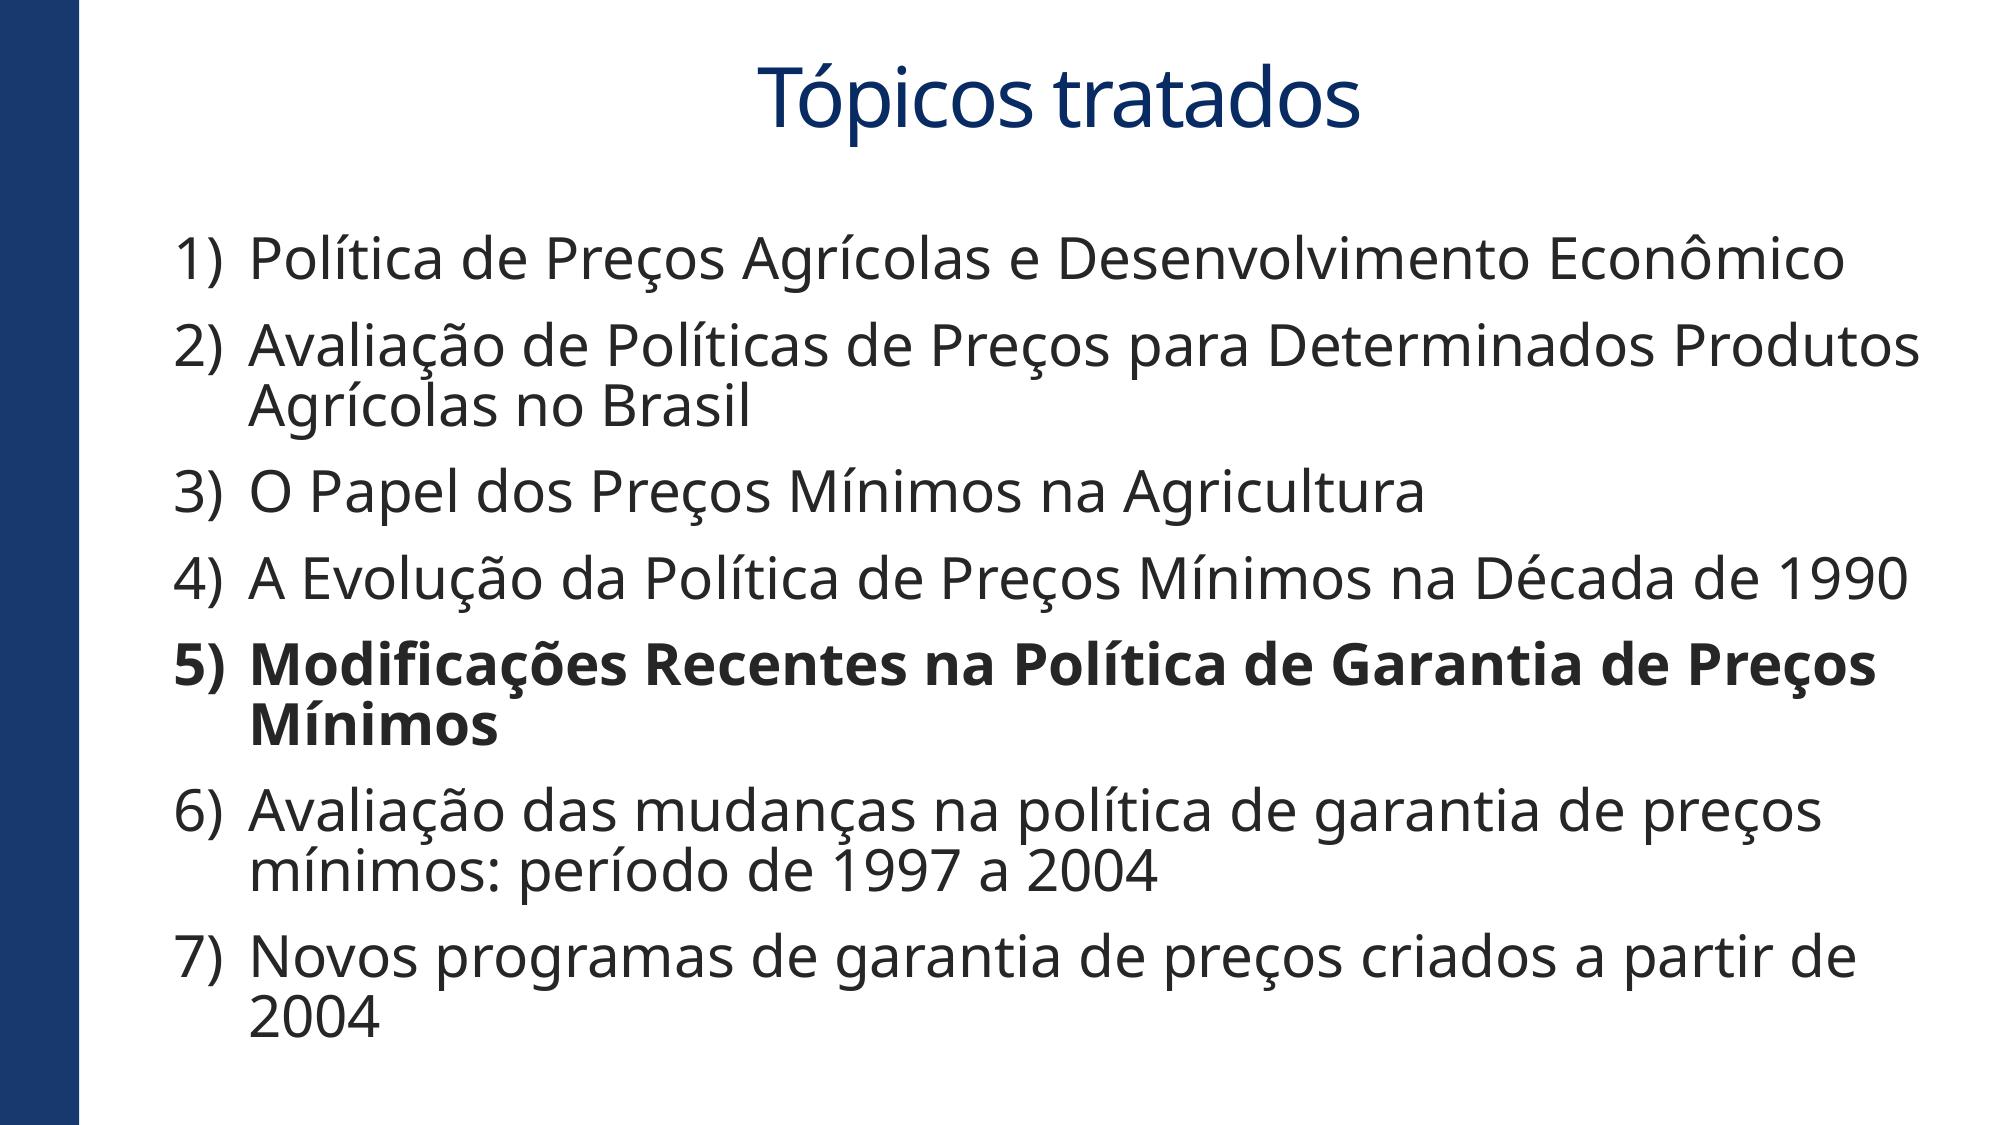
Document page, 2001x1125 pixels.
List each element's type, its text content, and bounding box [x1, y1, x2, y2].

text_box [0, 0, 80, 1125]
list Política de Preços Agrícolas e Desenvolvimento Econômico Avaliação de Políticas de Preços para Determinados Produtos Agrícolas no Brasil O Papel dos Preços Mínimos na Agricultura A Evolução da Política de Preços Mínimos na Década de 1990 Modificações Recentes na Política de Garantia de Preços Mínimos Avaliação das mudanças na política de garantia de preços mínimos: período de 1997 a 2004 Novos programas de garantia de preços criados a partir de 2004 [158, 224, 1963, 1000]
title Tópicos tratados [393, 37, 1728, 152]
